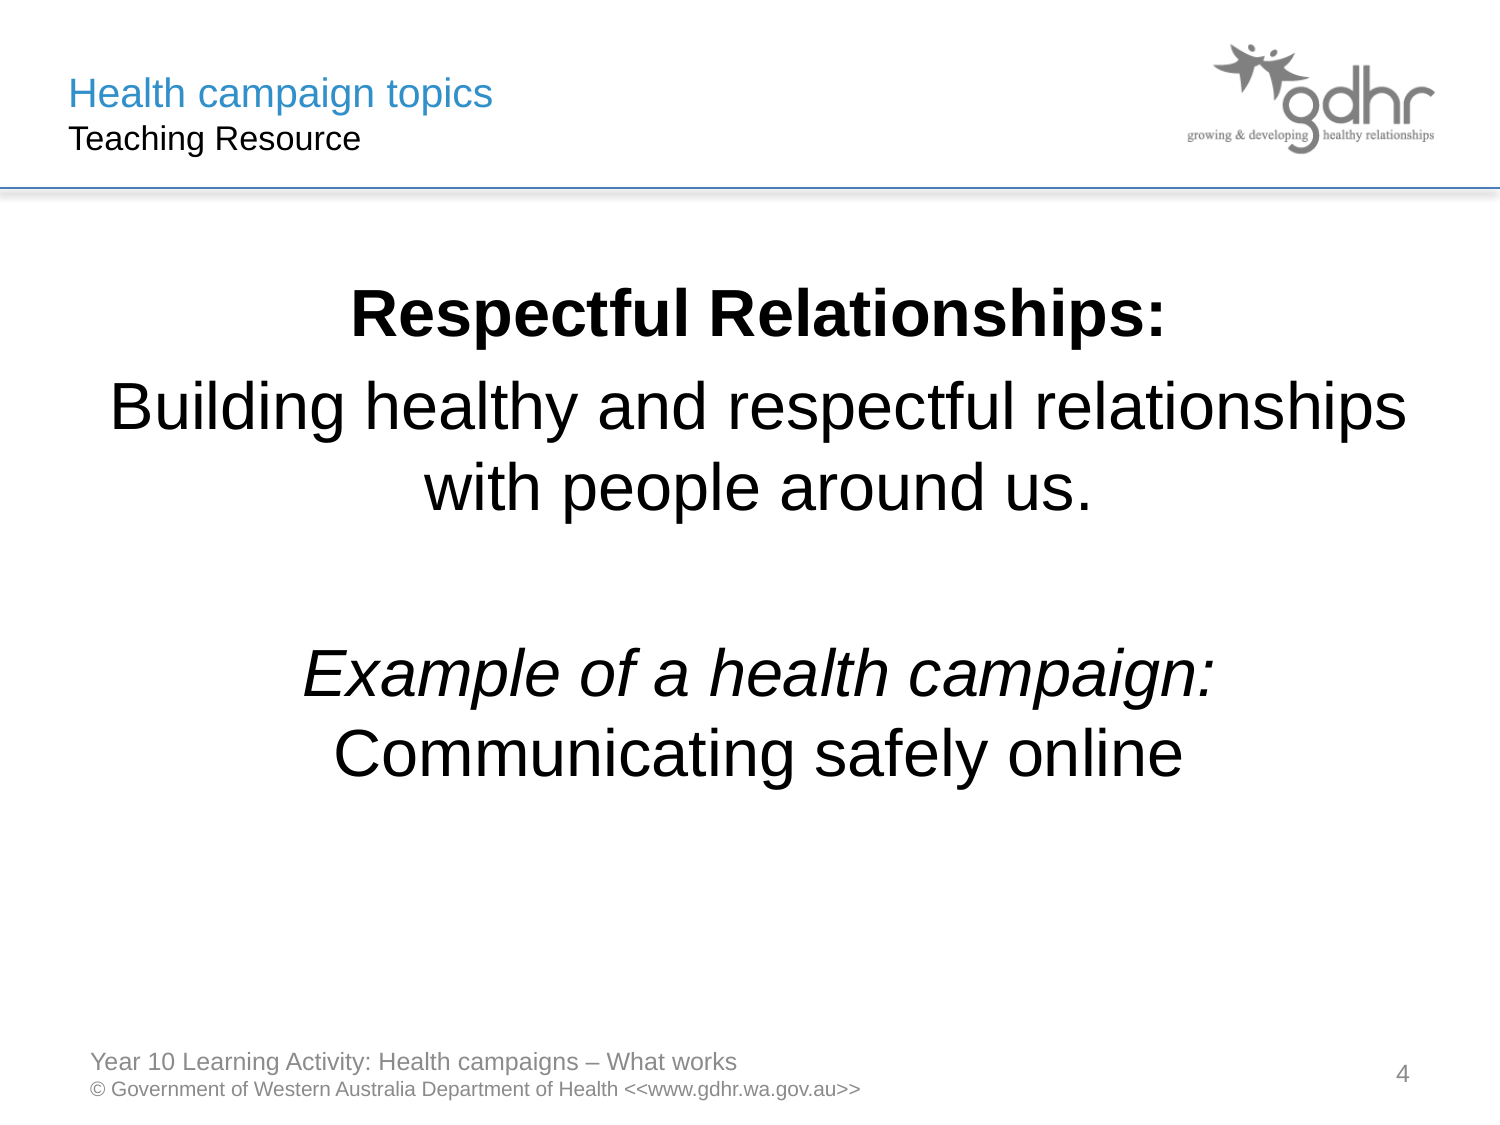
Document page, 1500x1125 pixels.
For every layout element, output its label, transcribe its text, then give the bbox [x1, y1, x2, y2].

picture [1175, 31, 1451, 163]
footer Year 10 Learning Activity: Health campaigns – What works © Government of Western Australia Department of Health <<www.gdhr.wa.gov.au>> [75, 1042, 1219, 1103]
slide_number 4 [1219, 1042, 1425, 1103]
list Respectful Relationships: Building healthy and respectful relationships with people around us. Example of a health campaign: Communicating safely online [75, 262, 1425, 1005]
